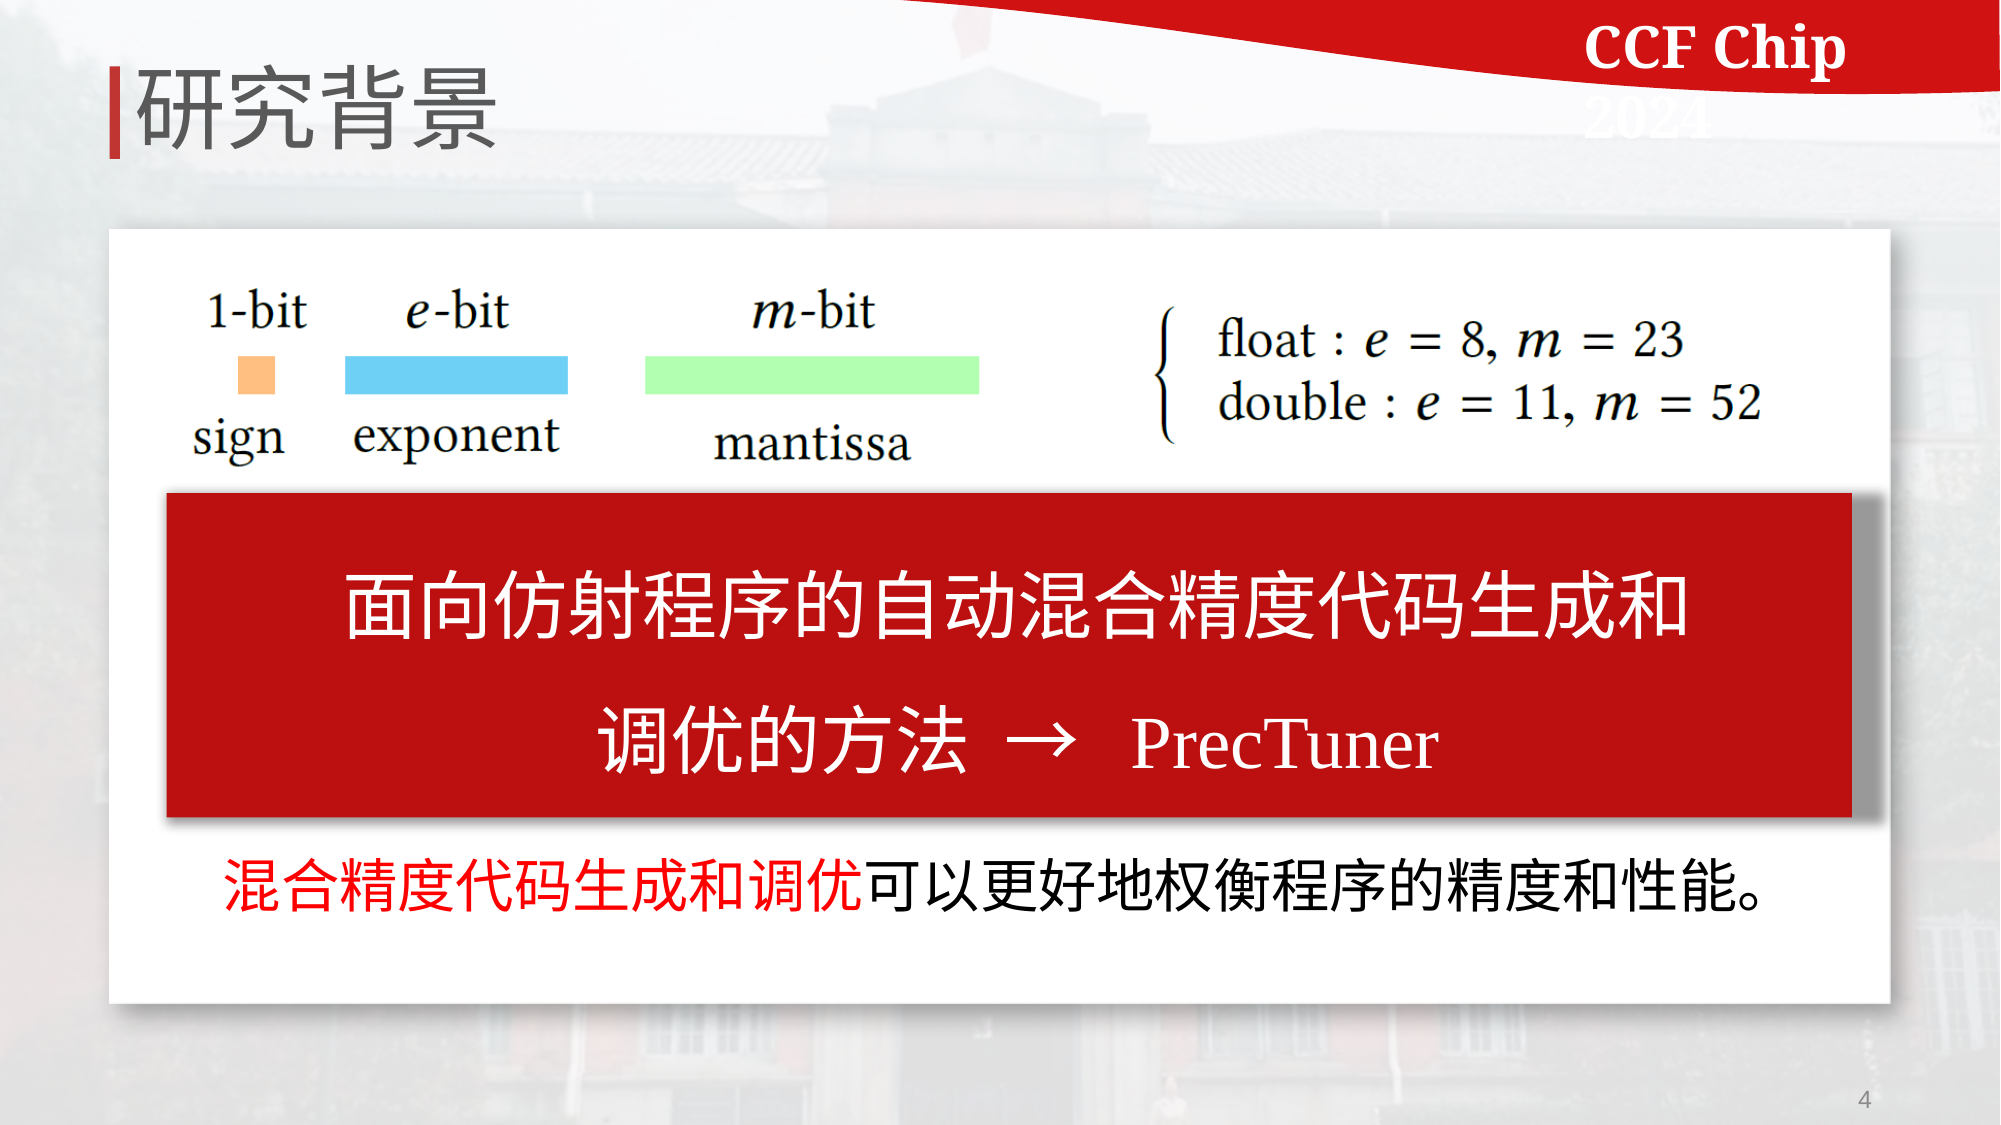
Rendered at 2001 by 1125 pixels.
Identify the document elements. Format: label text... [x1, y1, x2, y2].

title 研究背景 [119, 4, 1845, 222]
text_box 混合精度代码生成和调优可以更好地权衡程序的精度和性能。 [119, 841, 1899, 926]
picture [109, 229, 1891, 1004]
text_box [166, 493, 1853, 818]
